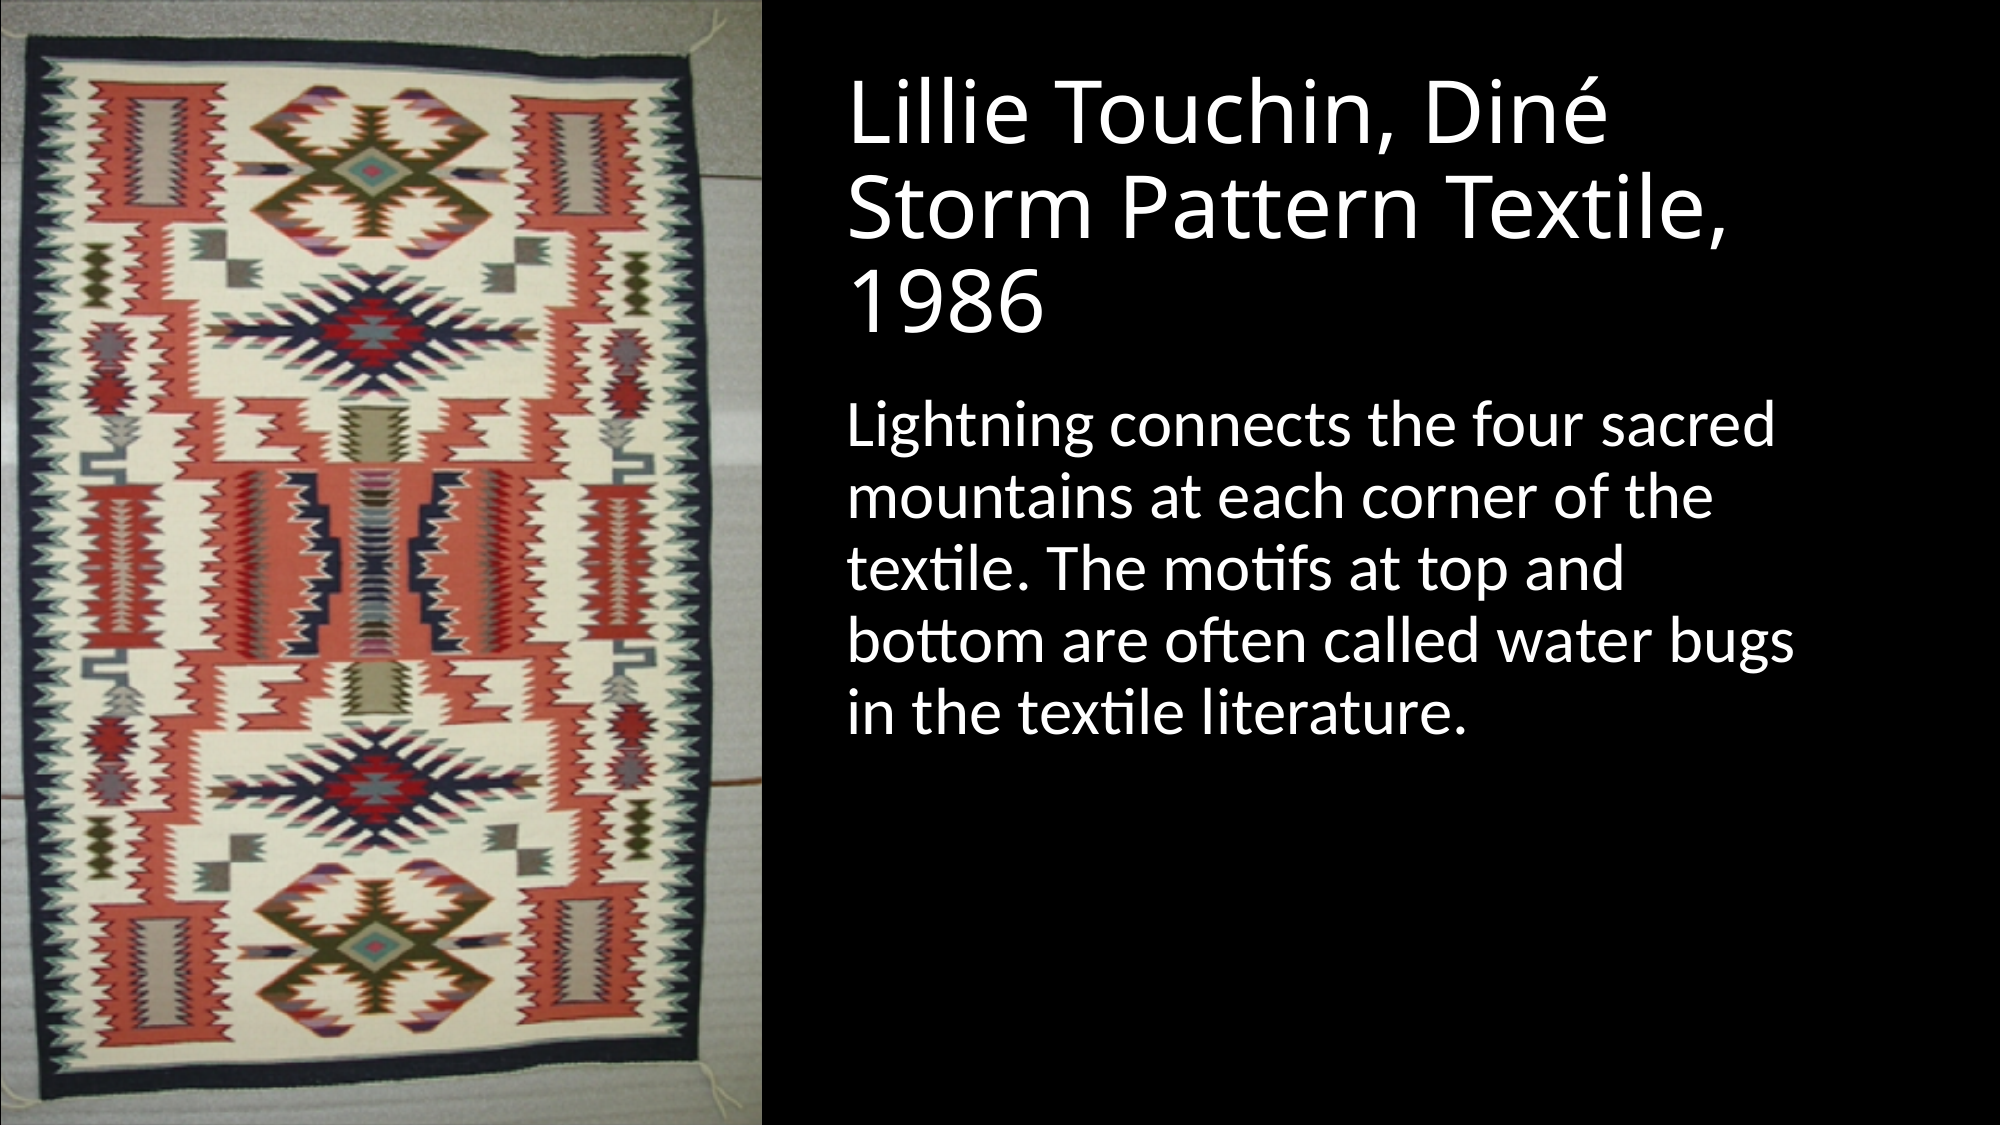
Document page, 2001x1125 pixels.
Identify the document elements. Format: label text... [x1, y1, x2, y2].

picture [0, 1, 943, 1124]
list Lightning connects the four sacred mountains at each corner of the textile. The motifs at top and bottom are often called water bugs in the textile literature. [831, 381, 1845, 1014]
title Lillie Touchin, Diné Storm Pattern Textile, 1986 [831, 59, 1845, 360]
